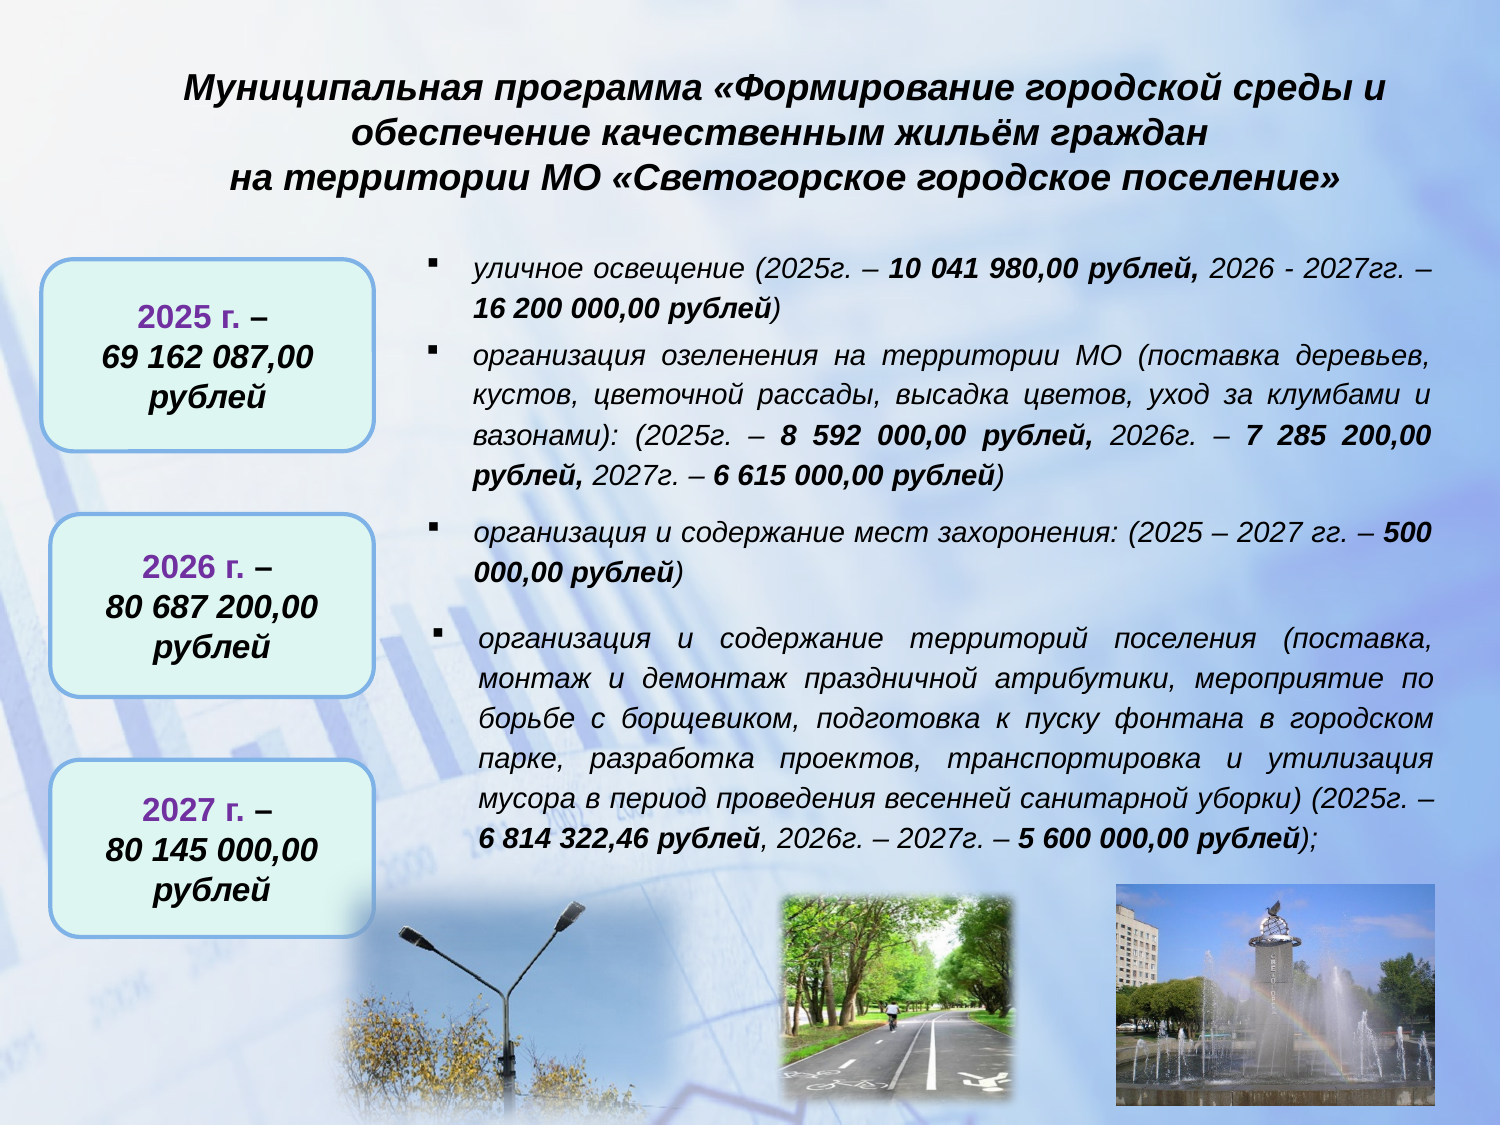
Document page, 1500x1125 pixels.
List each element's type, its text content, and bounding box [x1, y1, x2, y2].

picture [1115, 884, 1436, 1106]
picture [314, 853, 715, 1125]
title Муниципальная программа «Формирование городской среды и обеспечение качественным жильём граждан на территории МО «Светогорское городское поселение» [124, 37, 1447, 224]
picture [773, 887, 1022, 1112]
text_box организация озеленения на территории МО (поставка деревьев, кустов, цветочной рассады, высадка цветов, уход за клумбами и вазонами): (2025г. – 8 592 000,00 рублей, 2026г. – 7 285 200,00 рублей, 2027г. – 6 615 000,00 рублей) [411, 323, 1447, 499]
text_box 2027 г. – 80 145 000,00 рублей [48, 757, 376, 940]
text_box организация и содержание мест захоронения: (2025 – 2027 гг. – 500 000,00 рублей) [412, 500, 1447, 596]
text_box организация и содержание территорий поселения (поставка, монтаж и демонтаж праздничной атрибутики, мероприятие по борьбе с борщевиком, подготовка к пуску фонтана в городском парке, разработка проектов, транспортировка и утилизация мусора в период проведения весенней санитарной уборки) (2025г. – 6 814 322,46 рублей, 2026г. – 2027г. – 5 600 000,00 рублей); [416, 606, 1450, 863]
text_box уличное освещение (2025г. – 10 041 980,00 рублей, 2026 - 2027гг. – 16 200 000,00 рублей) [411, 236, 1447, 323]
text_box 2025 г. – 69 162 087,00 рублей [39, 257, 376, 454]
text_box 2026 г. – 80 687 200,00 рублей [48, 511, 376, 700]
